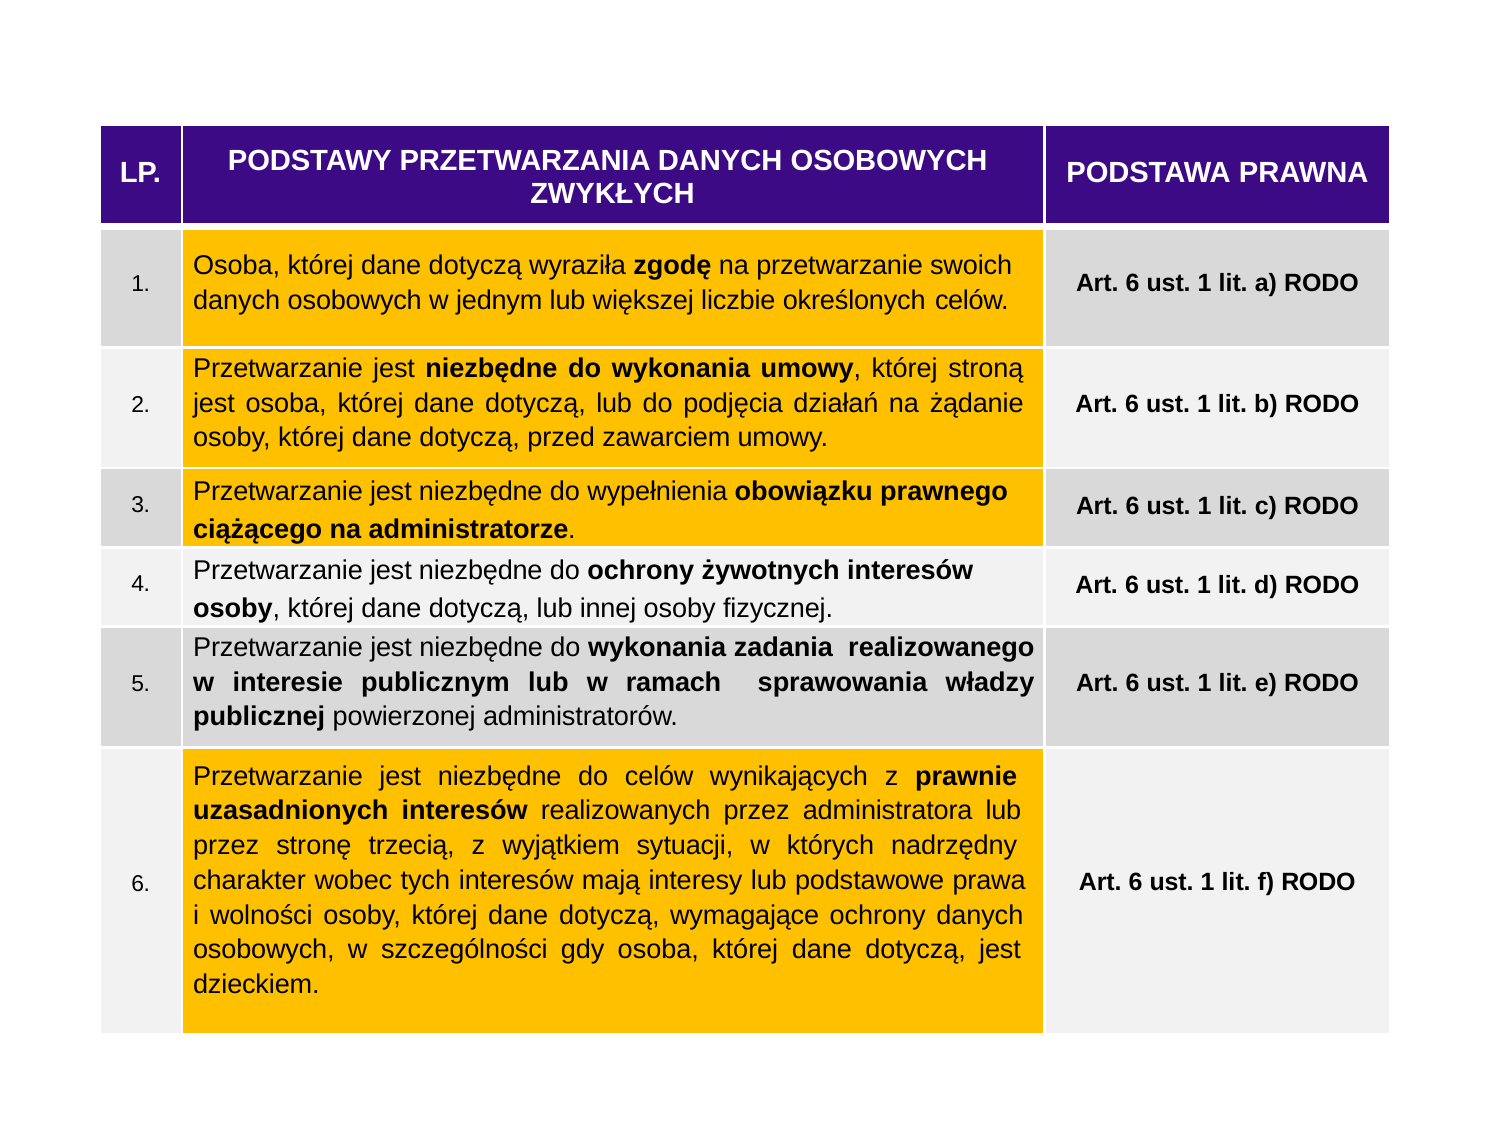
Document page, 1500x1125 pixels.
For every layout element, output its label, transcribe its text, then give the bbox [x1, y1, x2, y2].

table_cell Przetwarzanie jest niezbędne do wykonania umowy, której stroną jest osoba, której dane dotyczą, lub do podjęcia działań na żądanie osoby, której dane dotyczą, przed zawarciem umowy. [183, 349, 1043, 467]
table_cell 3. [101, 469, 181, 546]
table_header PODSTAWY PRZETWARZANIA DANYCH OSOBOWYCH ZWYKŁYCH [183, 126, 1043, 223]
table_cell Art. 6 ust. 1 lit. a) RODO [1046, 230, 1389, 346]
table_cell Art. 6 ust. 1 lit. f) RODO [1046, 749, 1389, 1033]
table_cell Przetwarzanie jest niezbędne do celów wynikających z prawnie uzasadnionych interesów realizowanych przez administratora lub przez stronę trzecią, z wyjątkiem sytuacji, w których nadrzędny charakter wobec tych interesów mają interesy lub podstawowe prawa i wolności osoby, której dane dotyczą, wymagające ochrony danych osobowych, w szczególności gdy osoba, której dane dotyczą, jest dzieckiem. [183, 749, 1043, 1033]
table_cell Osoba, której dane dotyczą wyraziła zgodę na przetwarzanie swoich danych osobowych w jednym lub większej liczbie określonych celów. [183, 230, 1043, 346]
table_cell Art. 6 ust. 1 lit. c) RODO [1046, 469, 1389, 546]
table_cell Przetwarzanie jest niezbędne do wypełnienia obowiązku prawnego ciążącego na administratorze. [183, 469, 1043, 546]
table_cell Przetwarzanie jest niezbędne do ochrony żywotnych interesów osoby, której dane dotyczą, lub innej osoby fizycznej. [183, 549, 1043, 625]
table_cell Przetwarzanie jest niezbędne do wykonania zadania realizowanego w interesie publicznym lub w ramach sprawowania władzy publicznej powierzonej administratorów. [183, 628, 1043, 746]
table_cell 1. [101, 230, 181, 346]
table_cell Art. 6 ust. 1 lit. b) RODO [1046, 349, 1389, 467]
table_cell 5. [101, 628, 181, 746]
table_header LP. [101, 126, 181, 223]
table_cell Art. 6 ust. 1 lit. e) RODO [1046, 628, 1389, 746]
table_cell 6. [101, 749, 181, 1033]
table_cell 2. [101, 349, 181, 467]
table_header PODSTAWA PRAWNA [1046, 126, 1389, 223]
table_cell 4. [101, 549, 181, 625]
table_cell Art. 6 ust. 1 lit. d) RODO [1046, 549, 1389, 625]
